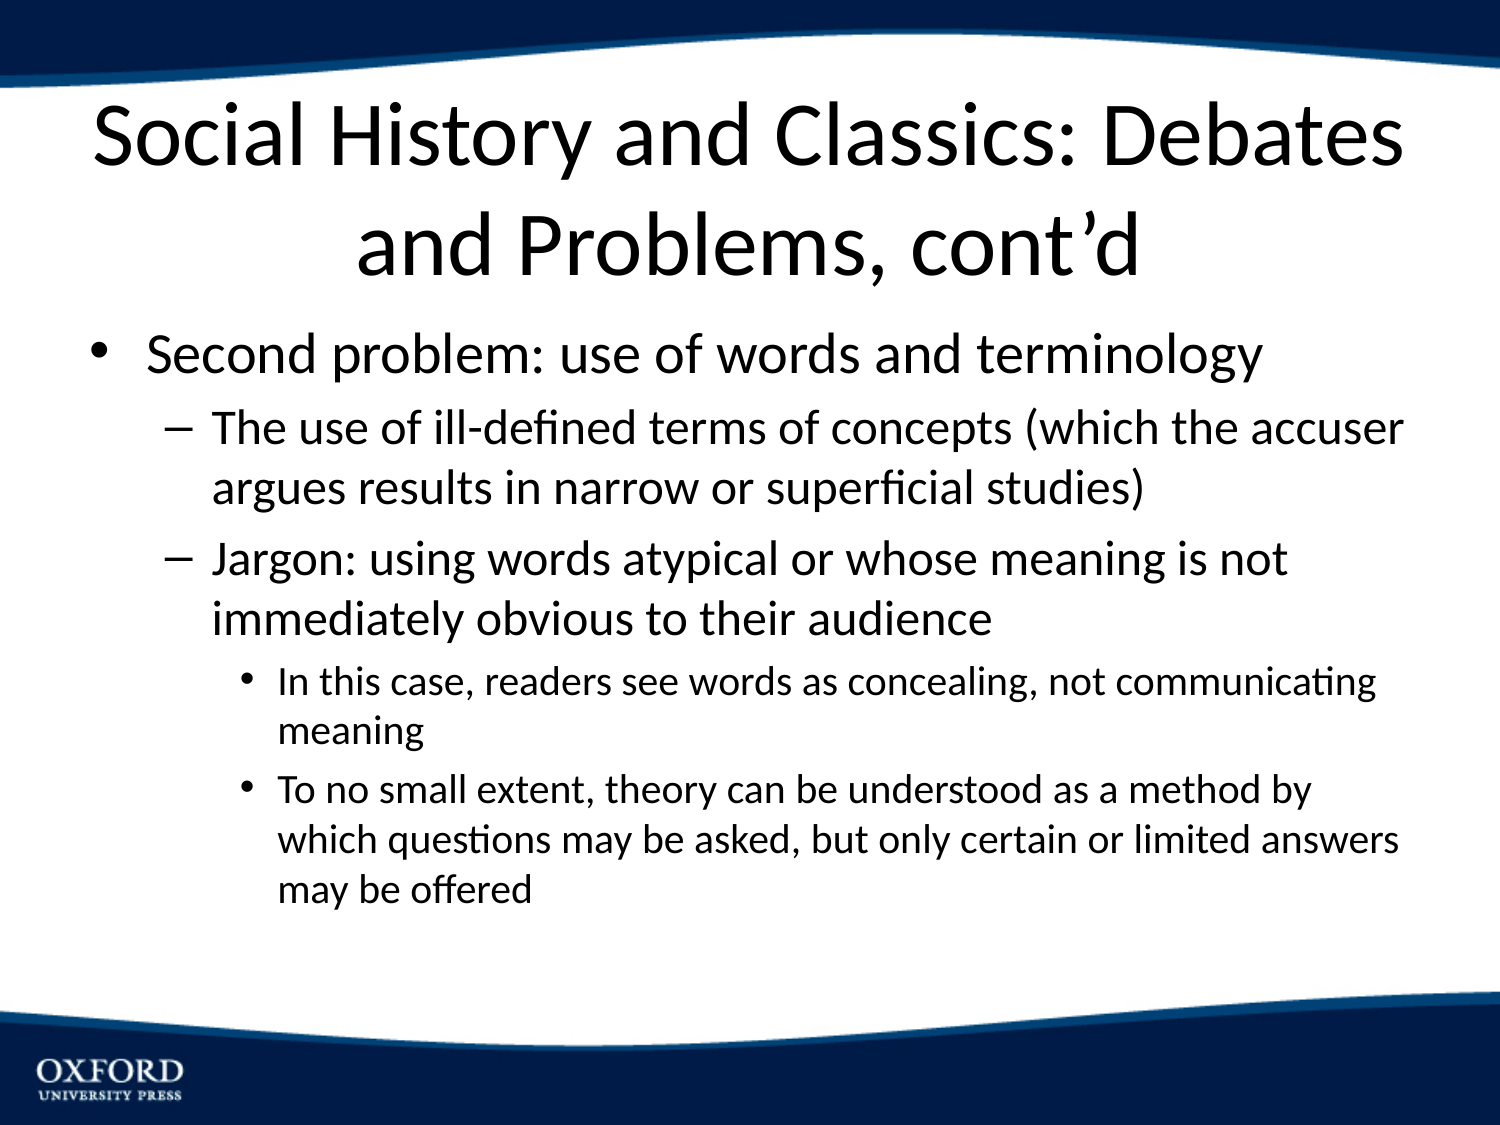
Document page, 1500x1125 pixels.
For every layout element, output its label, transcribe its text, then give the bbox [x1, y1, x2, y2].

list Second problem: use of words and terminology The use of ill-defined terms of concepts (which the accuser argues results in narrow or superficial studies) Jargon: using words atypical or whose meaning is not immediately obvious to their audience In this case, readers see words as concealing, not communicating meaning To no small extent, theory can be understood as a method by which questions may be asked, but only certain or limited answers may be offered [75, 307, 1425, 1050]
picture [0, 0, 1500, 1125]
title Social History and Classics: Debates and Problems, cont’d [75, 90, 1425, 278]
